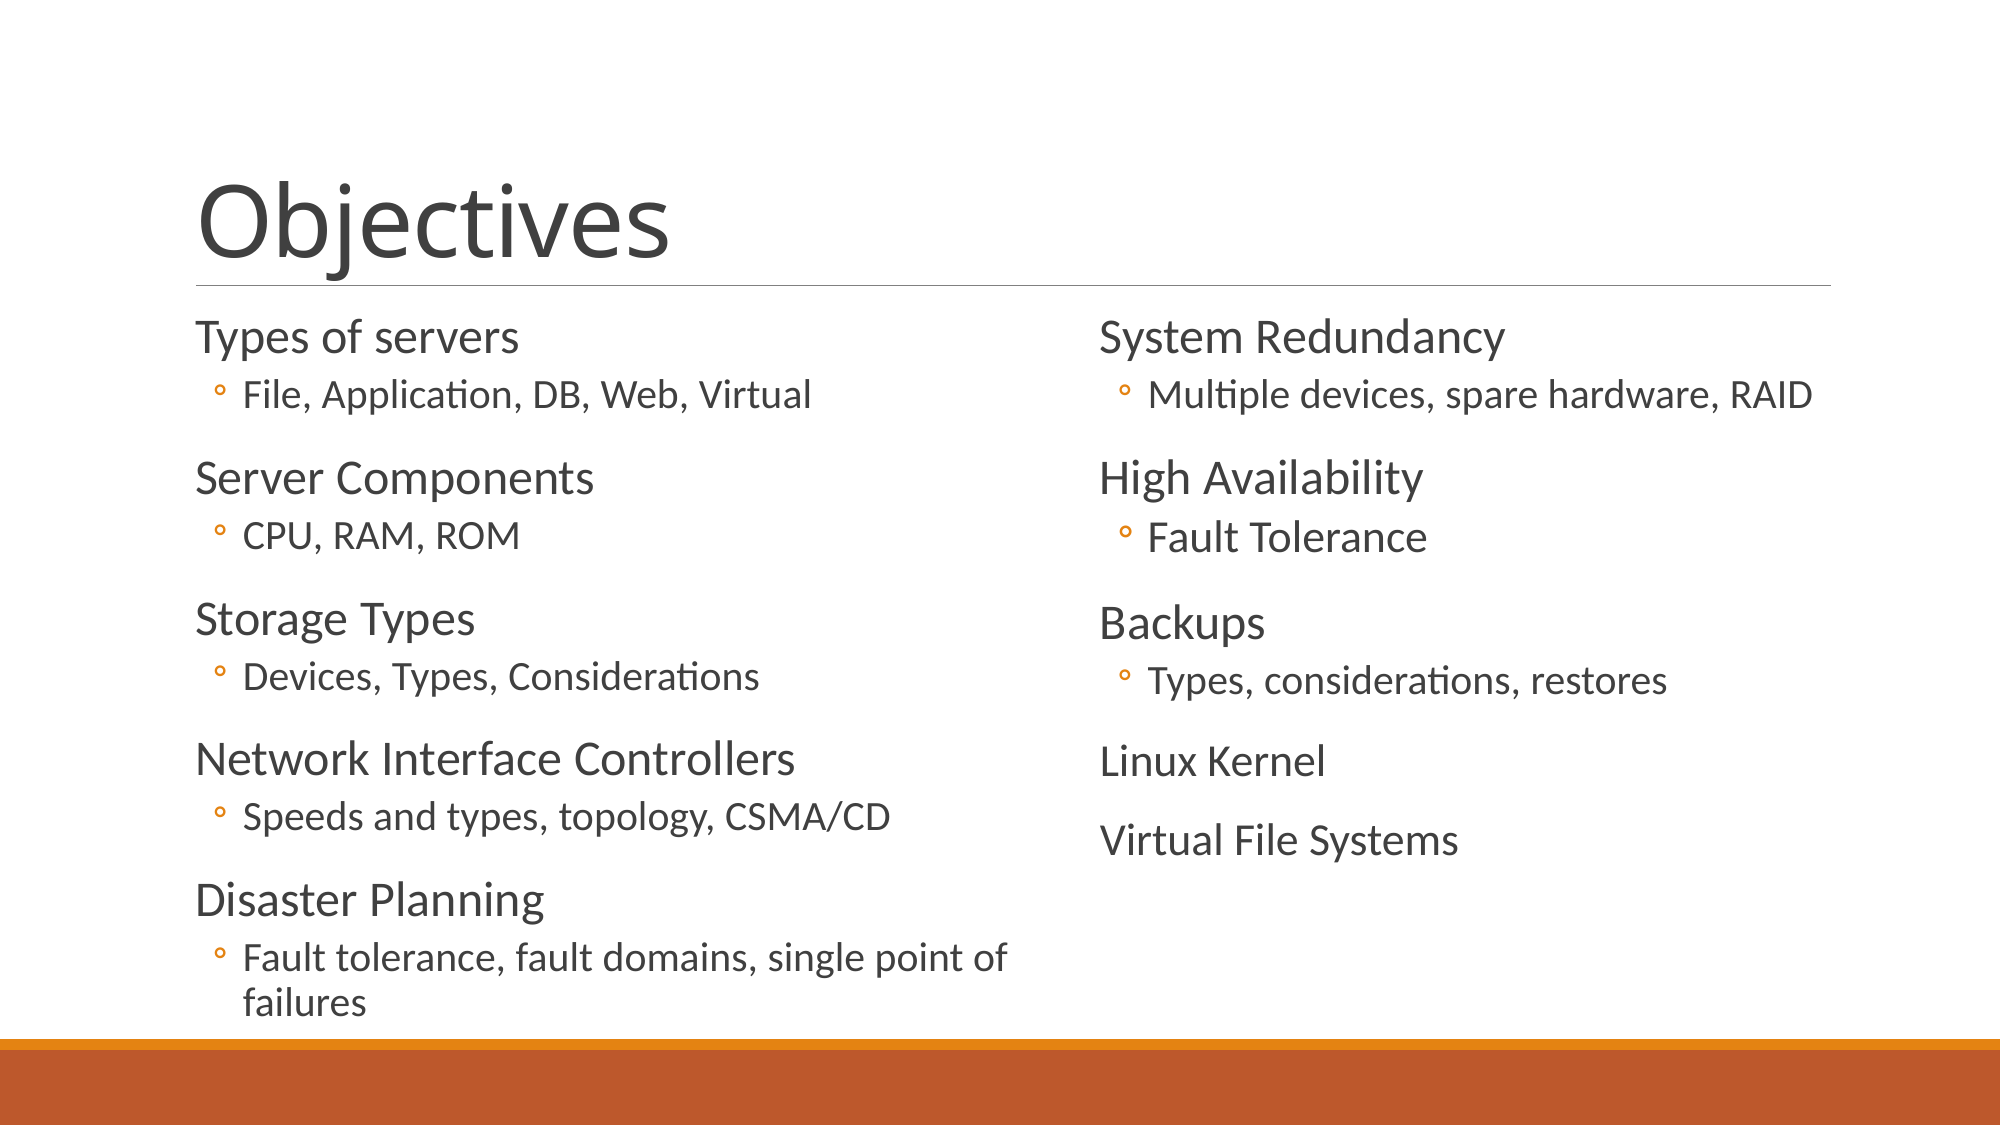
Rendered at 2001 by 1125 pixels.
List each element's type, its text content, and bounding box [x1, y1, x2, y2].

title Objectives [180, 47, 1830, 285]
list System Redundancy Multiple devices, spare hardware, RAID High Availability Fault Tolerance Backups Types, considerations, restores Linux Kernel Virtual File Systems [1084, 302, 1830, 1028]
list Types of servers File, Application, DB, Web, Virtual Server Components CPU, RAM, ROM Storage Types Devices, Types, Considerations Network Interface Controllers Speeds and types, topology, CSMA/CD Disaster Planning Fault tolerance, fault domains, single point of failures [180, 302, 1020, 1050]
